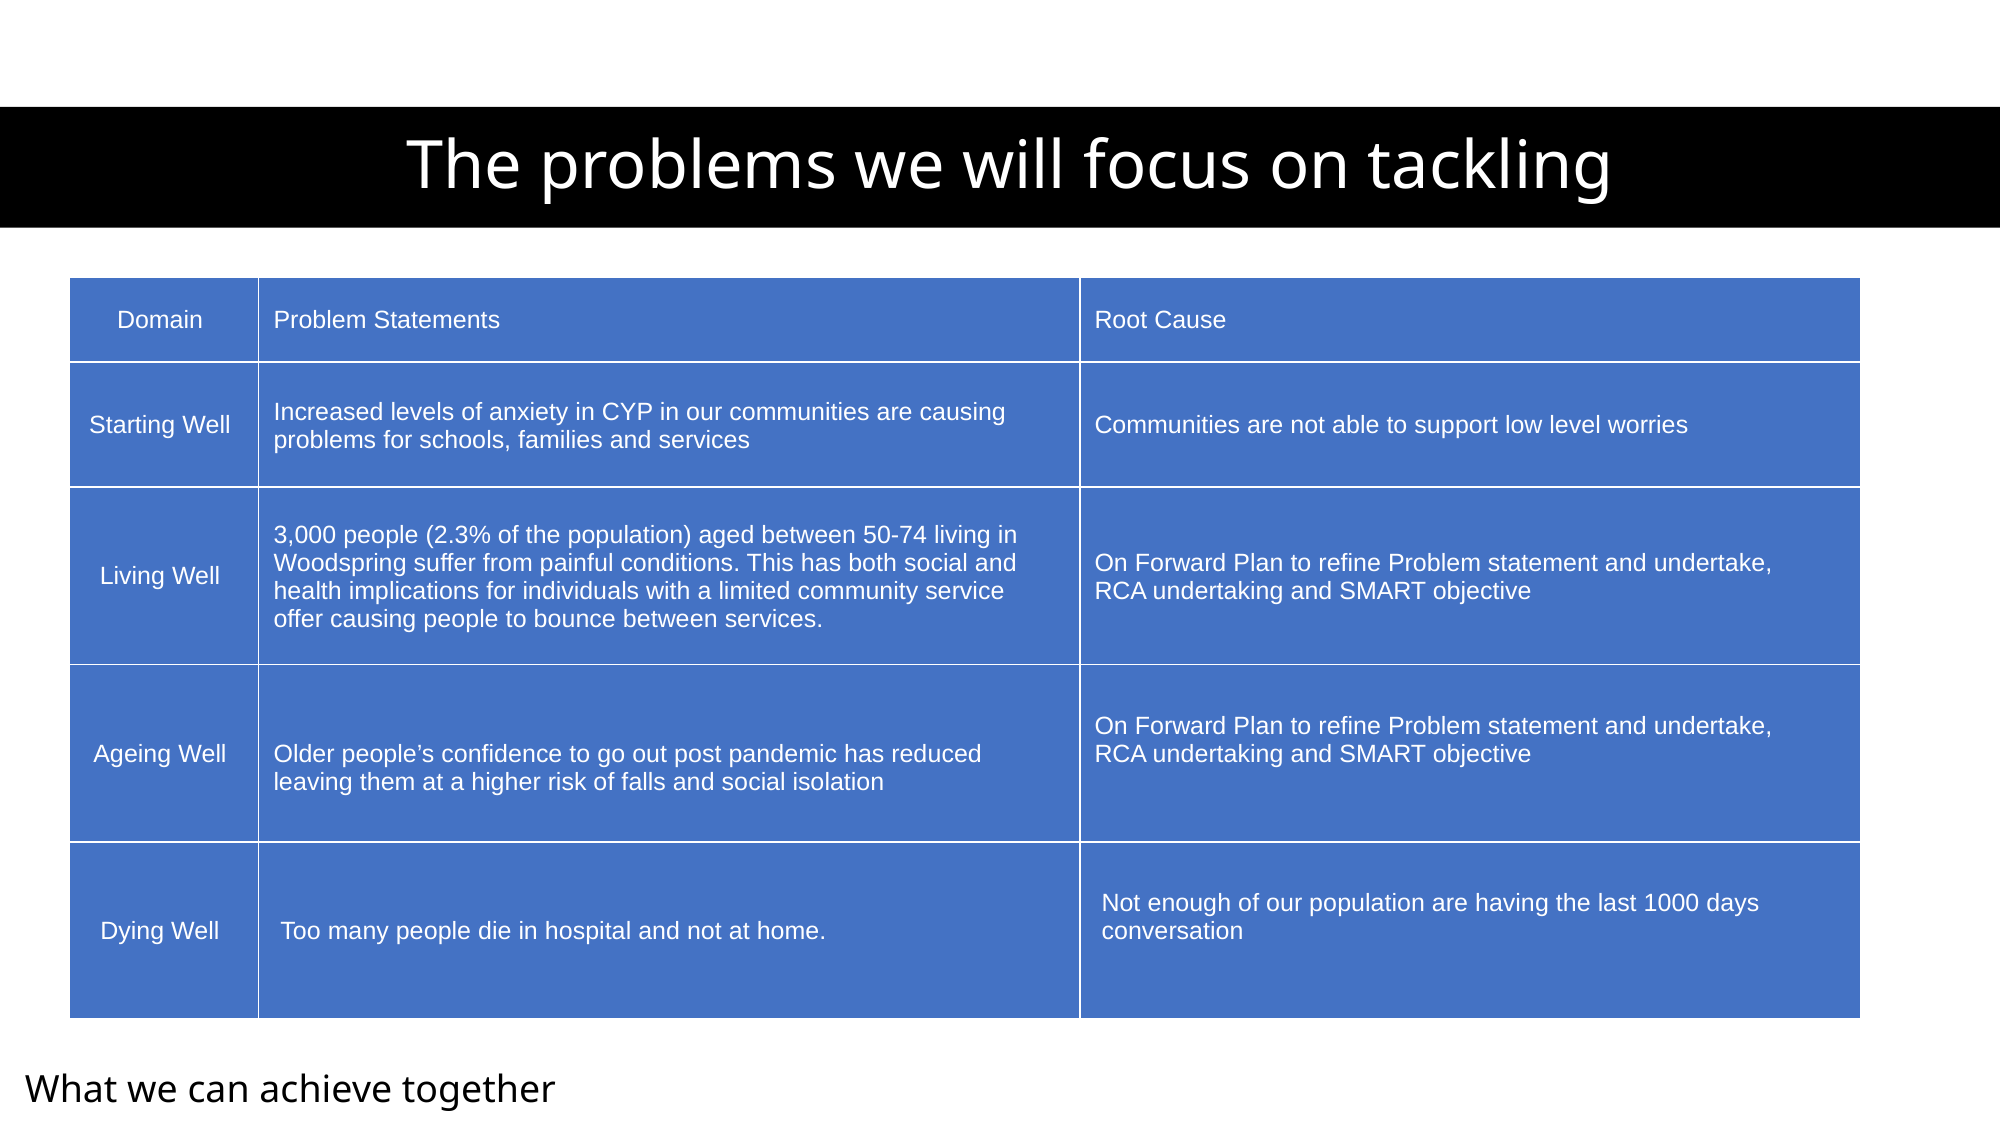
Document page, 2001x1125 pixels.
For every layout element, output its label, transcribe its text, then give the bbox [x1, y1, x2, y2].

table_cell Increased levels of anxiety in CYP in our communities are causing problems for schools, families and services [259, 363, 1079, 486]
title The problems we will focus on tackling [91, 105, 1931, 228]
table_cell Ageing Well [70, 665, 258, 841]
table_header Domain [70, 278, 258, 361]
table_header Root Cause [1081, 278, 1860, 361]
table_header Problem Statements [259, 278, 1079, 361]
text_box What we can achieve together [9, 1062, 1010, 1118]
table_cell Not enough of our population are having the last 1000 days conversation [1081, 843, 1860, 1018]
table_cell On Forward Plan to refine Problem statement and undertake, RCA undertaking and SMART objective [1081, 665, 1860, 841]
table_cell Starting Well [70, 363, 258, 486]
table_cell 3,000 people (2.3% of the population) aged between 50-74 living in Woodspring suffer from painful conditions. This has both social and health implications for individuals with a limited community service offer causing people to bounce between services. [259, 488, 1079, 664]
table_cell Living Well [70, 488, 258, 664]
table_cell Dying Well [70, 843, 258, 1018]
table_cell Too many people die in hospital and not at home. [259, 843, 1079, 1018]
table_cell Older people’s confidence to go out post pandemic has reduced leaving them at a higher risk of falls and social isolation [259, 665, 1079, 841]
table_cell On Forward Plan to refine Problem statement and undertake, RCA undertaking and SMART objective [1081, 488, 1860, 664]
table_cell Communities are not able to support low level worries [1081, 363, 1860, 486]
text_box [0, 106, 2000, 229]
